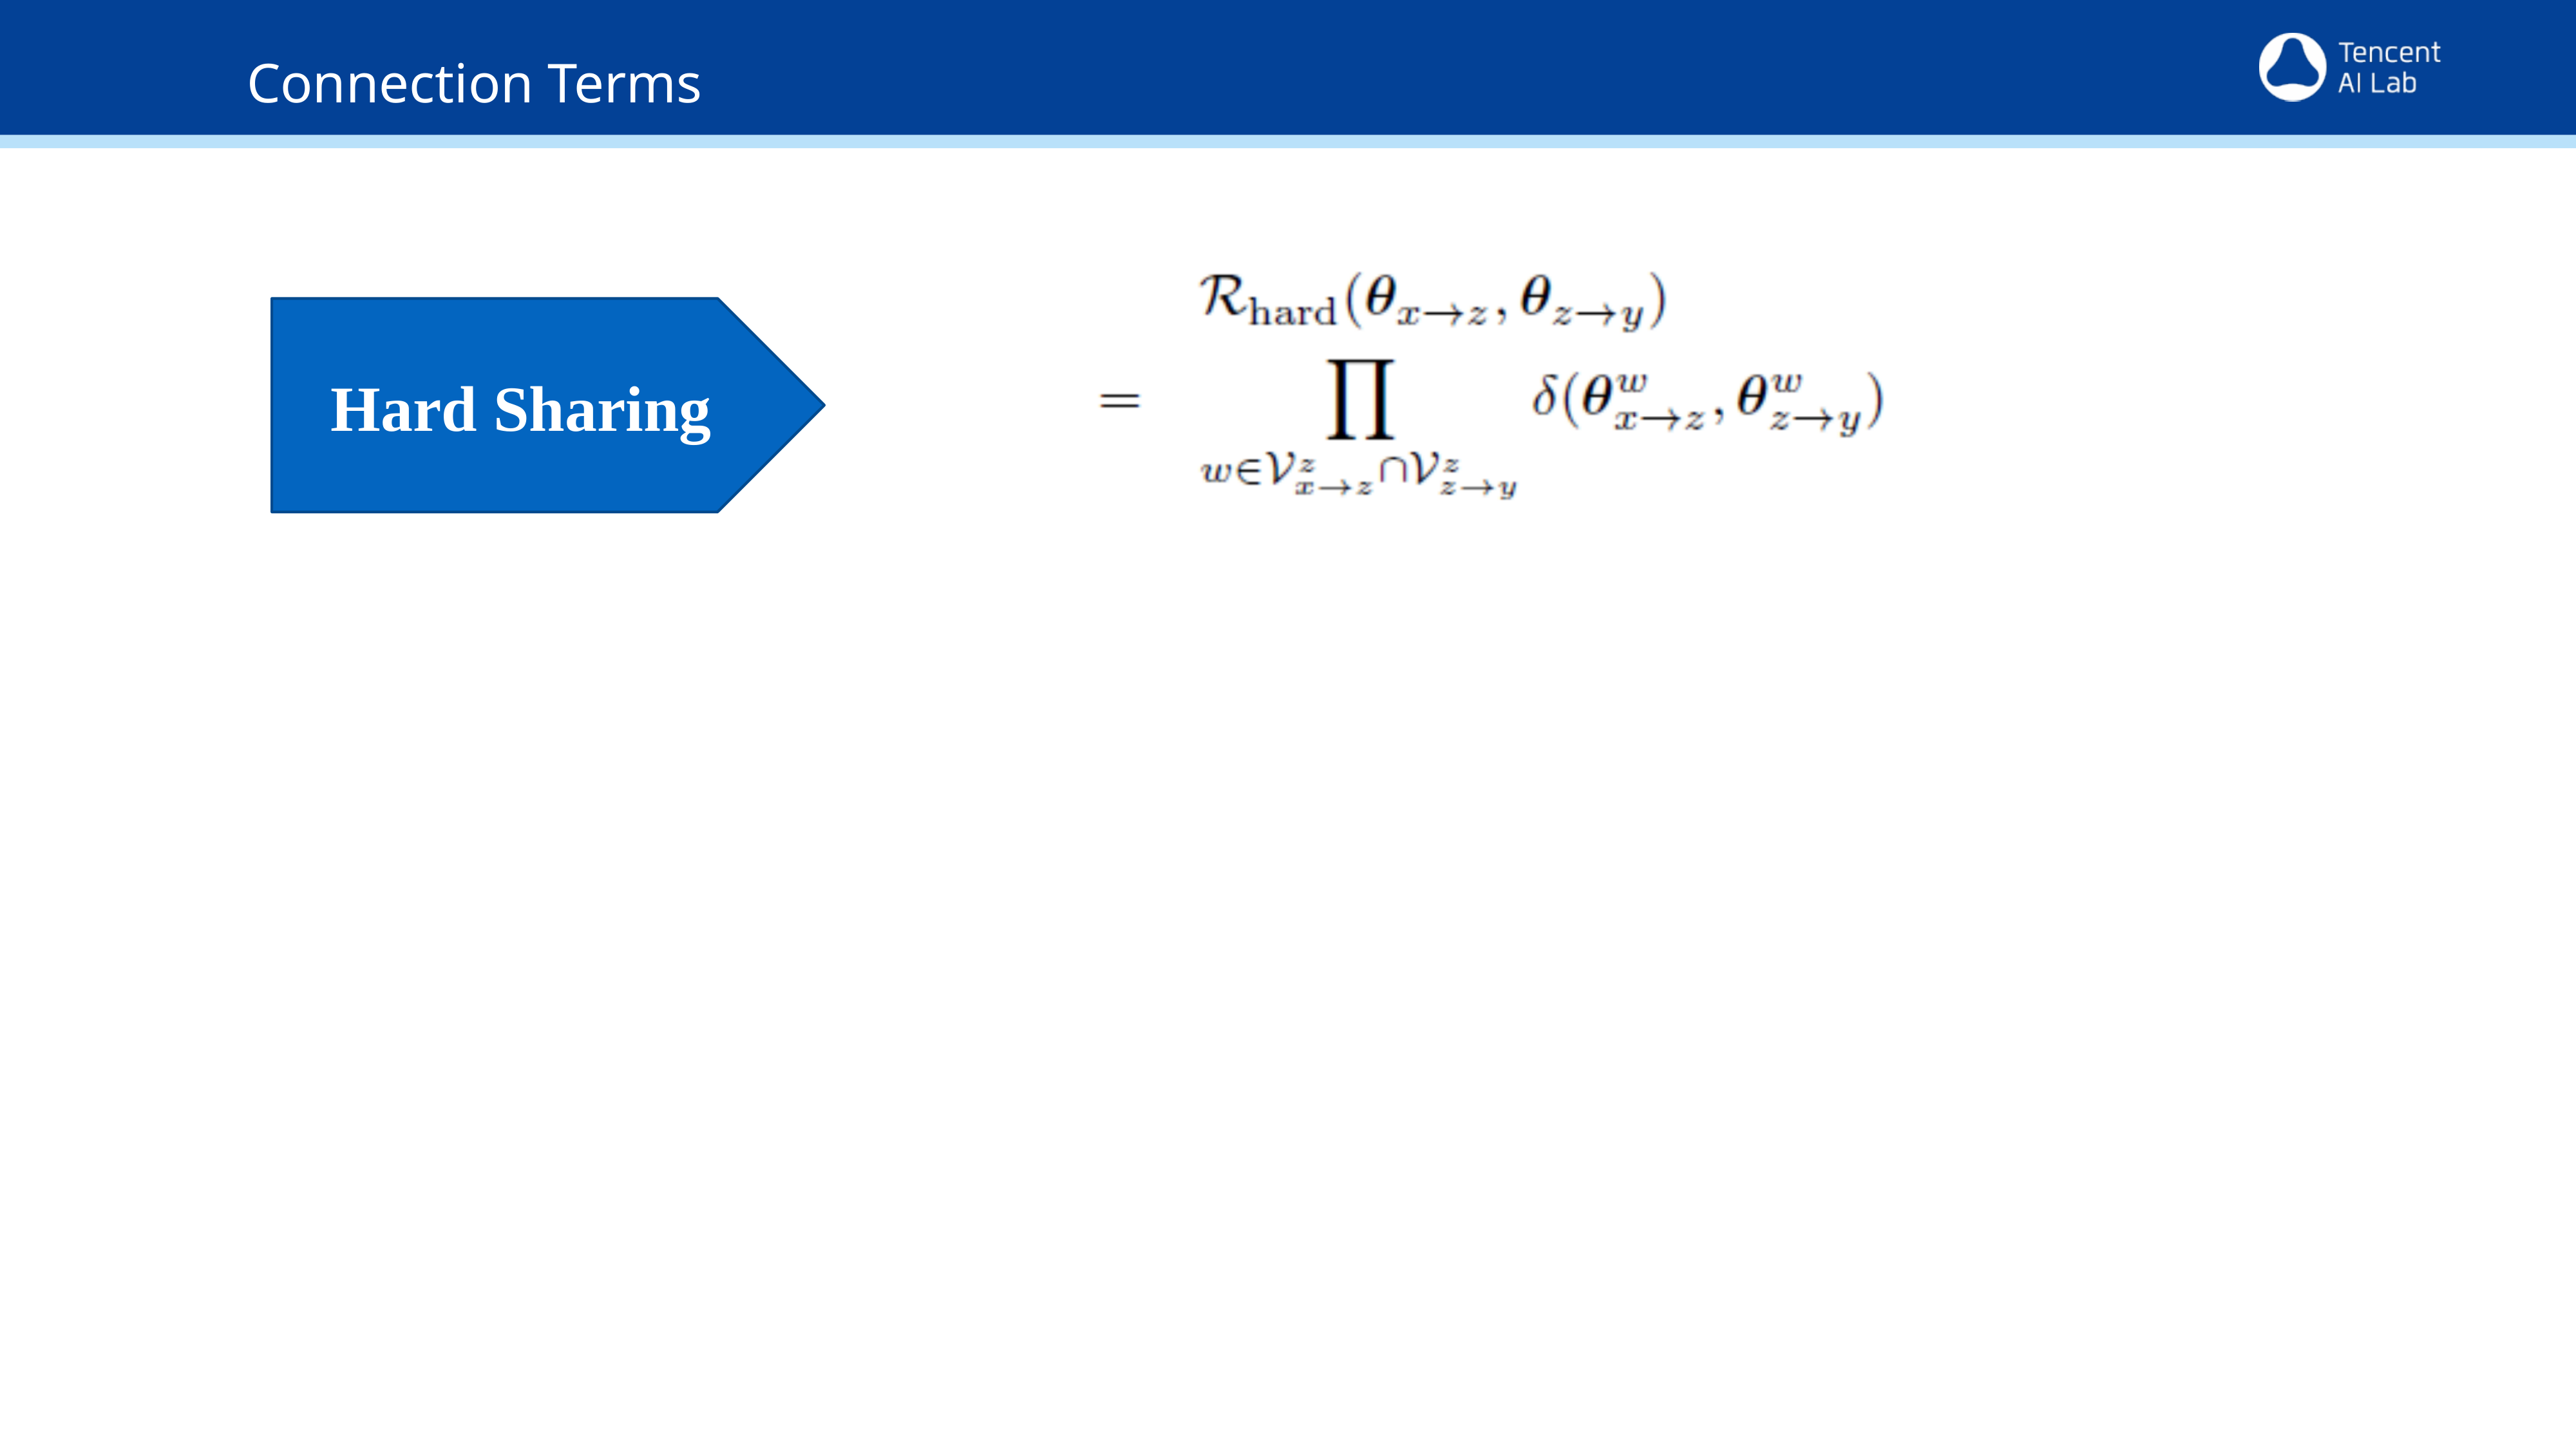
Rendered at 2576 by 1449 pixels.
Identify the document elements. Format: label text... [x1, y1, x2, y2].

text_box Hard Sharing [270, 297, 826, 514]
picture [1011, 227, 1923, 513]
text_box Connection Terms [241, 44, 708, 119]
picture [2259, 33, 2442, 102]
